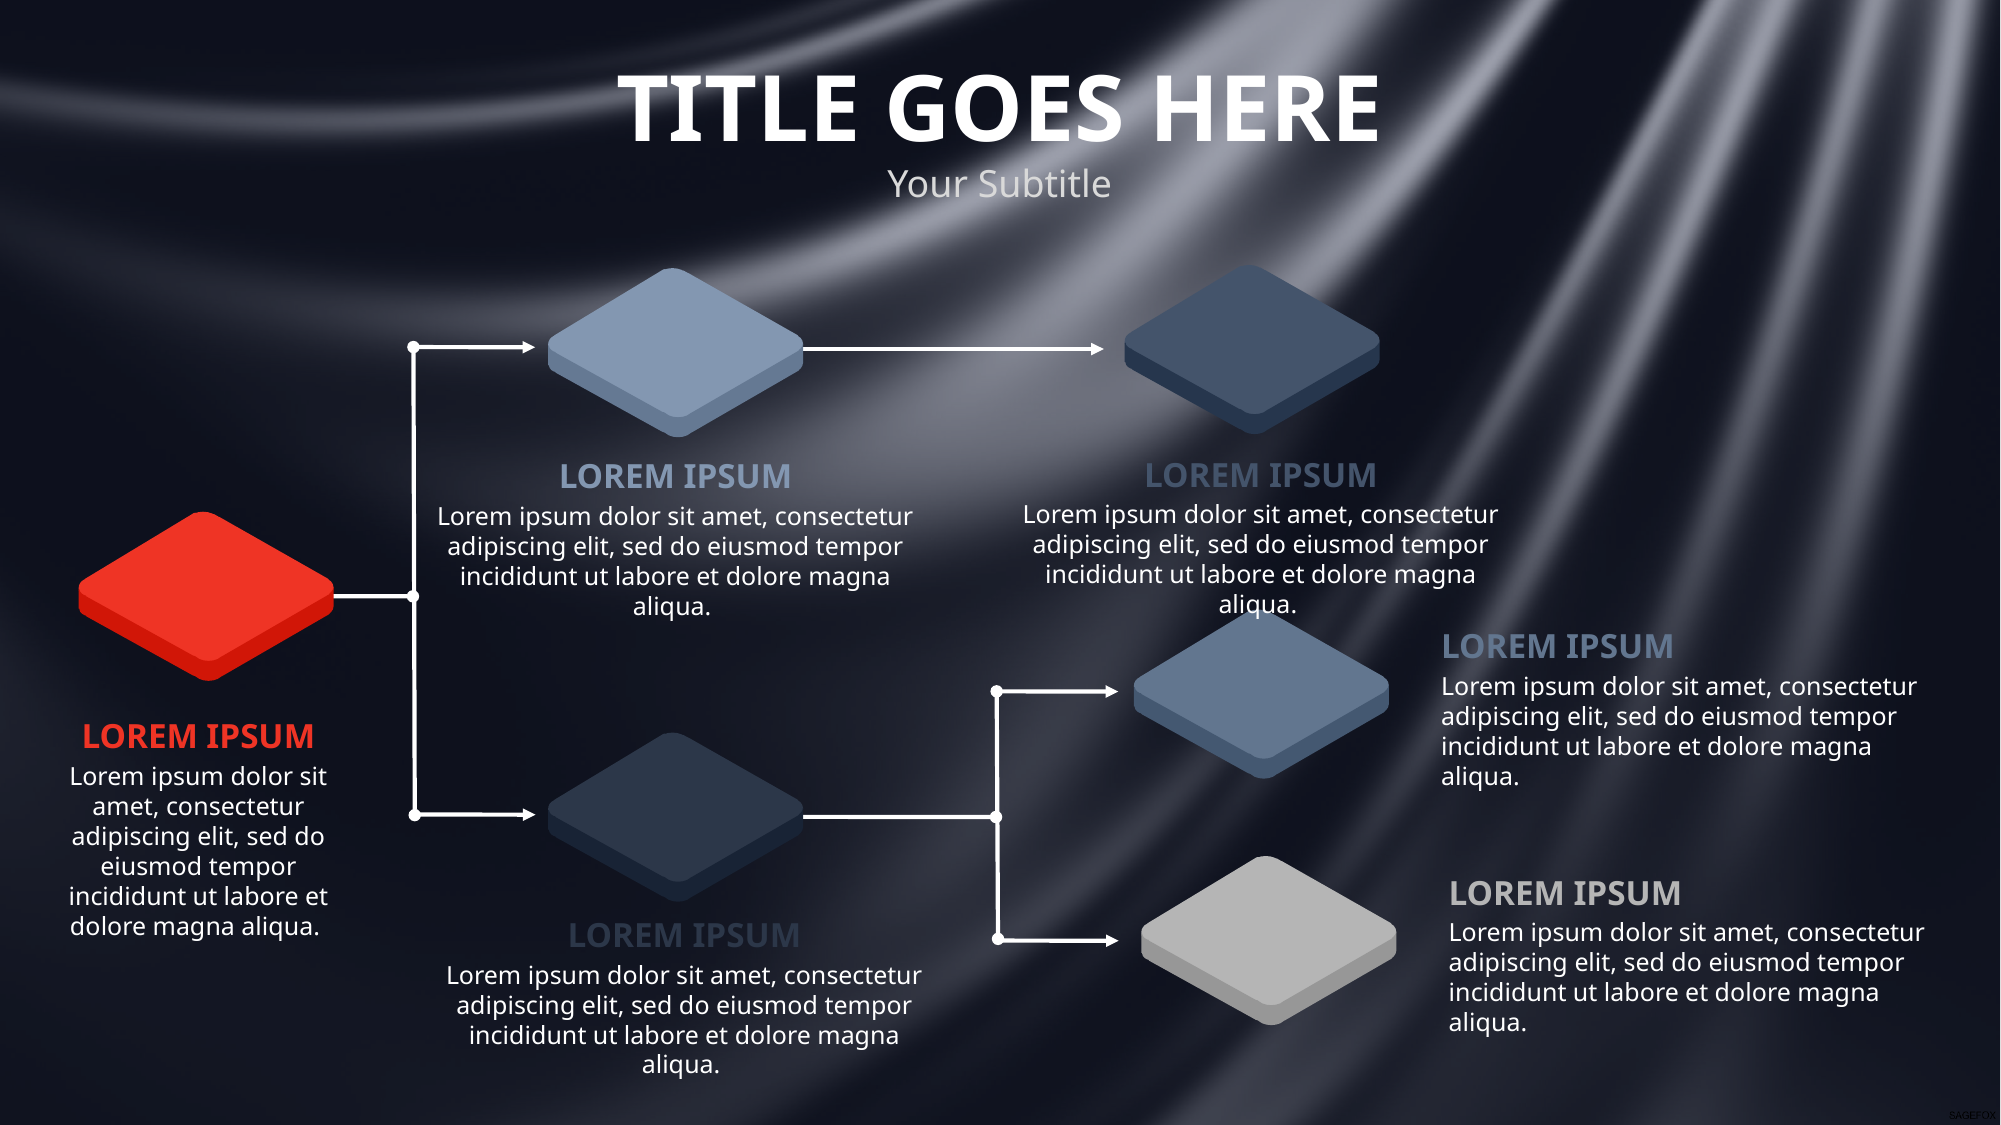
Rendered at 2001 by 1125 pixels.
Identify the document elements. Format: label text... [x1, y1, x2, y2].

text_box LOREM IPSUM Lorem ipsum dolor sit amet, consectetur adipiscing elit, sed do eiusmod tempor incididunt ut labore et dolore magna aliqua. [536, 447, 939, 628]
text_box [1141, 855, 1397, 1026]
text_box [322, 347, 536, 816]
text_box LOREM IPSUM Lorem ipsum dolor sit amet, consectetur adipiscing elit, sed do eiusmod tempor incididunt ut labore et dolore magna aliqua. [1426, 617, 1952, 798]
text_box LOREM IPSUM Lorem ipsum dolor sit amet, consectetur adipiscing elit, sed do eiusmod tempor incididunt ut labore et dolore magna aliqua. [28, 708, 369, 948]
text_box LOREM IPSUM Lorem ipsum dolor sit amet, consectetur adipiscing elit, sed do eiusmod tempor incididunt ut labore et dolore magna aliqua. [1433, 864, 1959, 1044]
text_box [1133, 609, 1389, 779]
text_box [548, 732, 804, 902]
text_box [785, 691, 1119, 941]
picture [0, 0, 2001, 1125]
text_box LOREM IPSUM Lorem ipsum dolor sit amet, consectetur adipiscing elit, sed do eiusmod tempor incididunt ut labore et dolore magna aliqua. [422, 906, 948, 1087]
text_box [78, 511, 334, 681]
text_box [548, 268, 804, 438]
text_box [1124, 264, 1380, 435]
text_box LOREM IPSUM Lorem ipsum dolor sit amet, consectetur adipiscing elit, sed do eiusmod tempor incididunt ut labore et dolore magna aliqua. [998, 446, 1524, 626]
text_box TITLE GOES HERE Your Subtitle [548, 42, 1452, 322]
